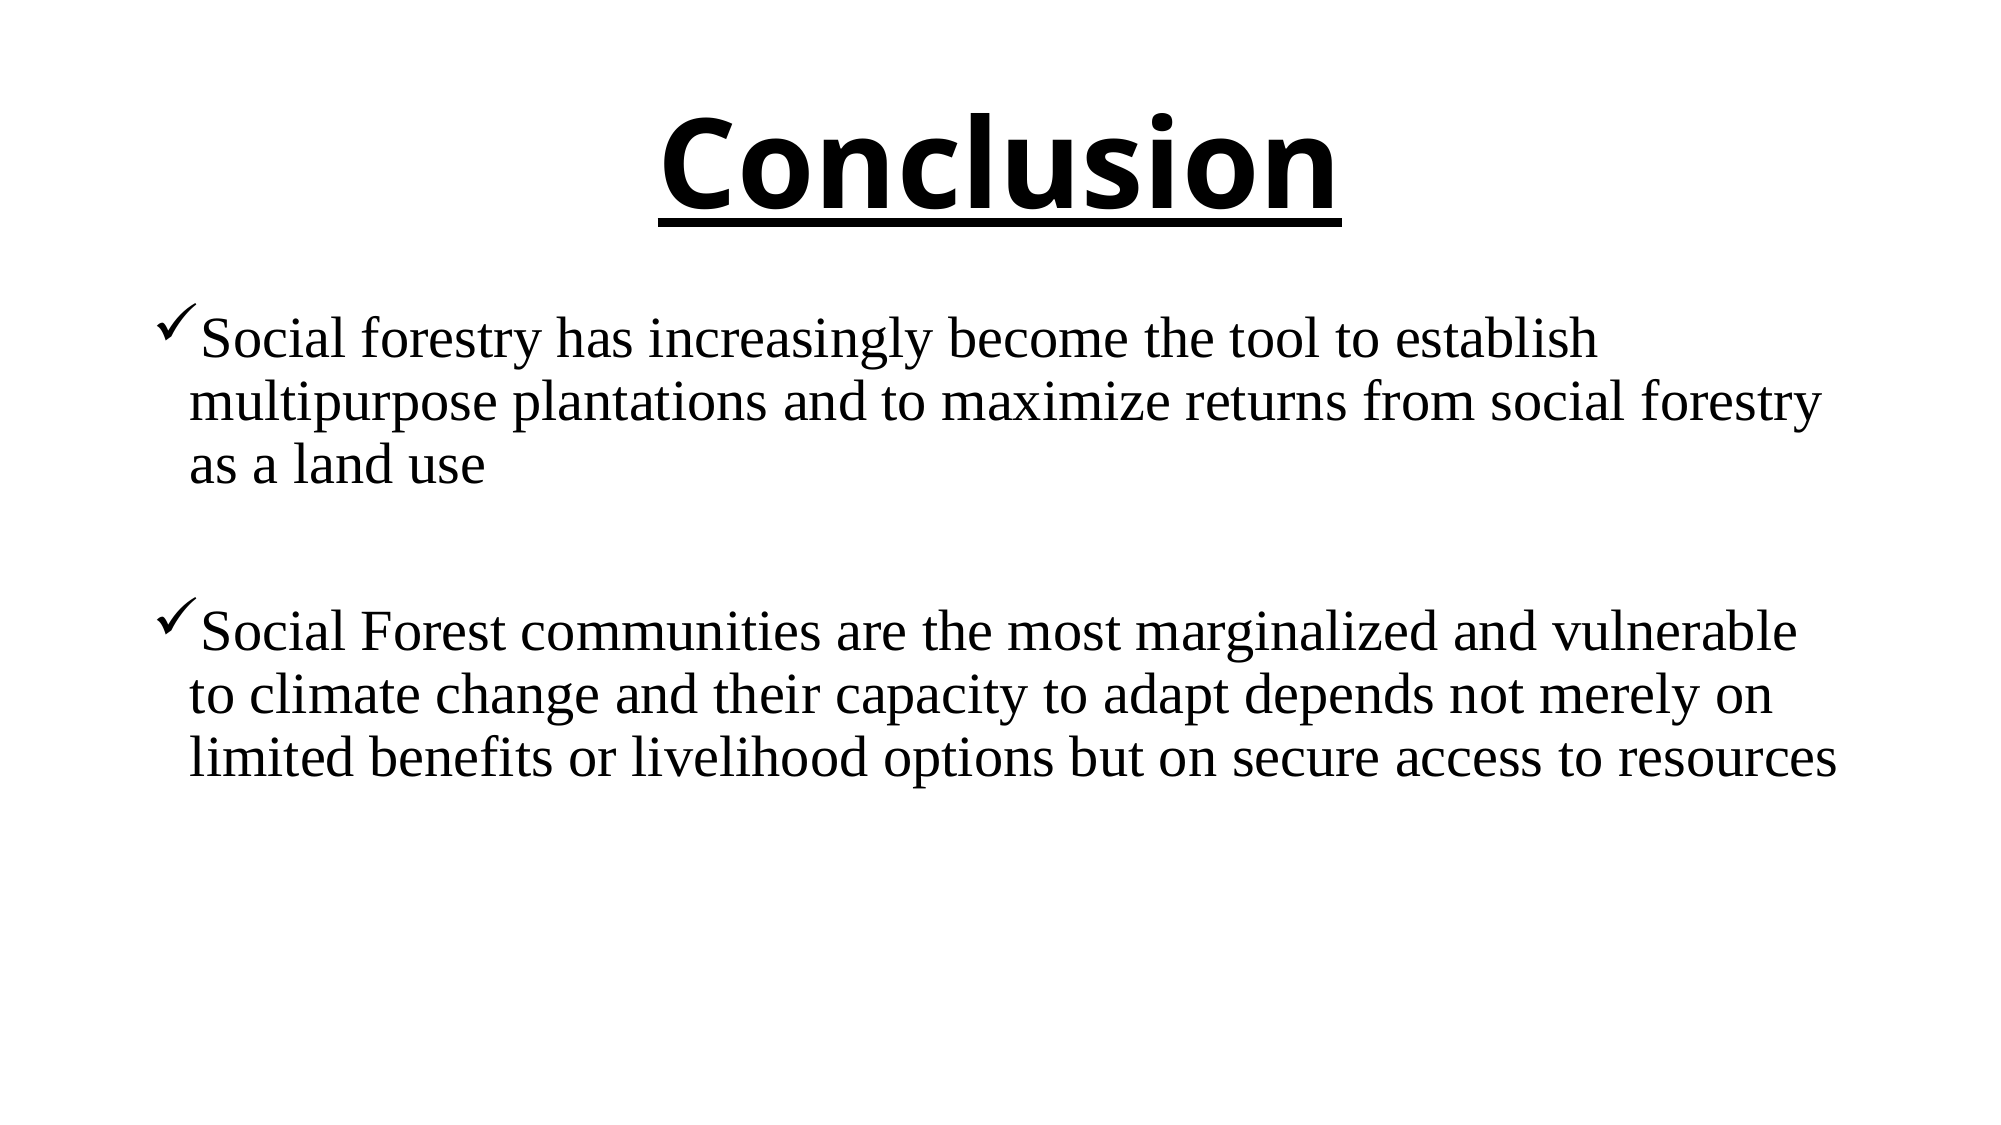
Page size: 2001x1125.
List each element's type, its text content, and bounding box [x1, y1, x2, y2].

list Social forestry has increasingly become the tool to establish multipurpose plantations and to maximize returns from social forestry as a land use Social Forest communities are the most marginalized and vulnerable to climate change and their capacity to adapt depends not merely on limited benefits or livelihood options but on secure access to resources [137, 299, 1863, 1014]
title Conclusion [137, 59, 1863, 278]
